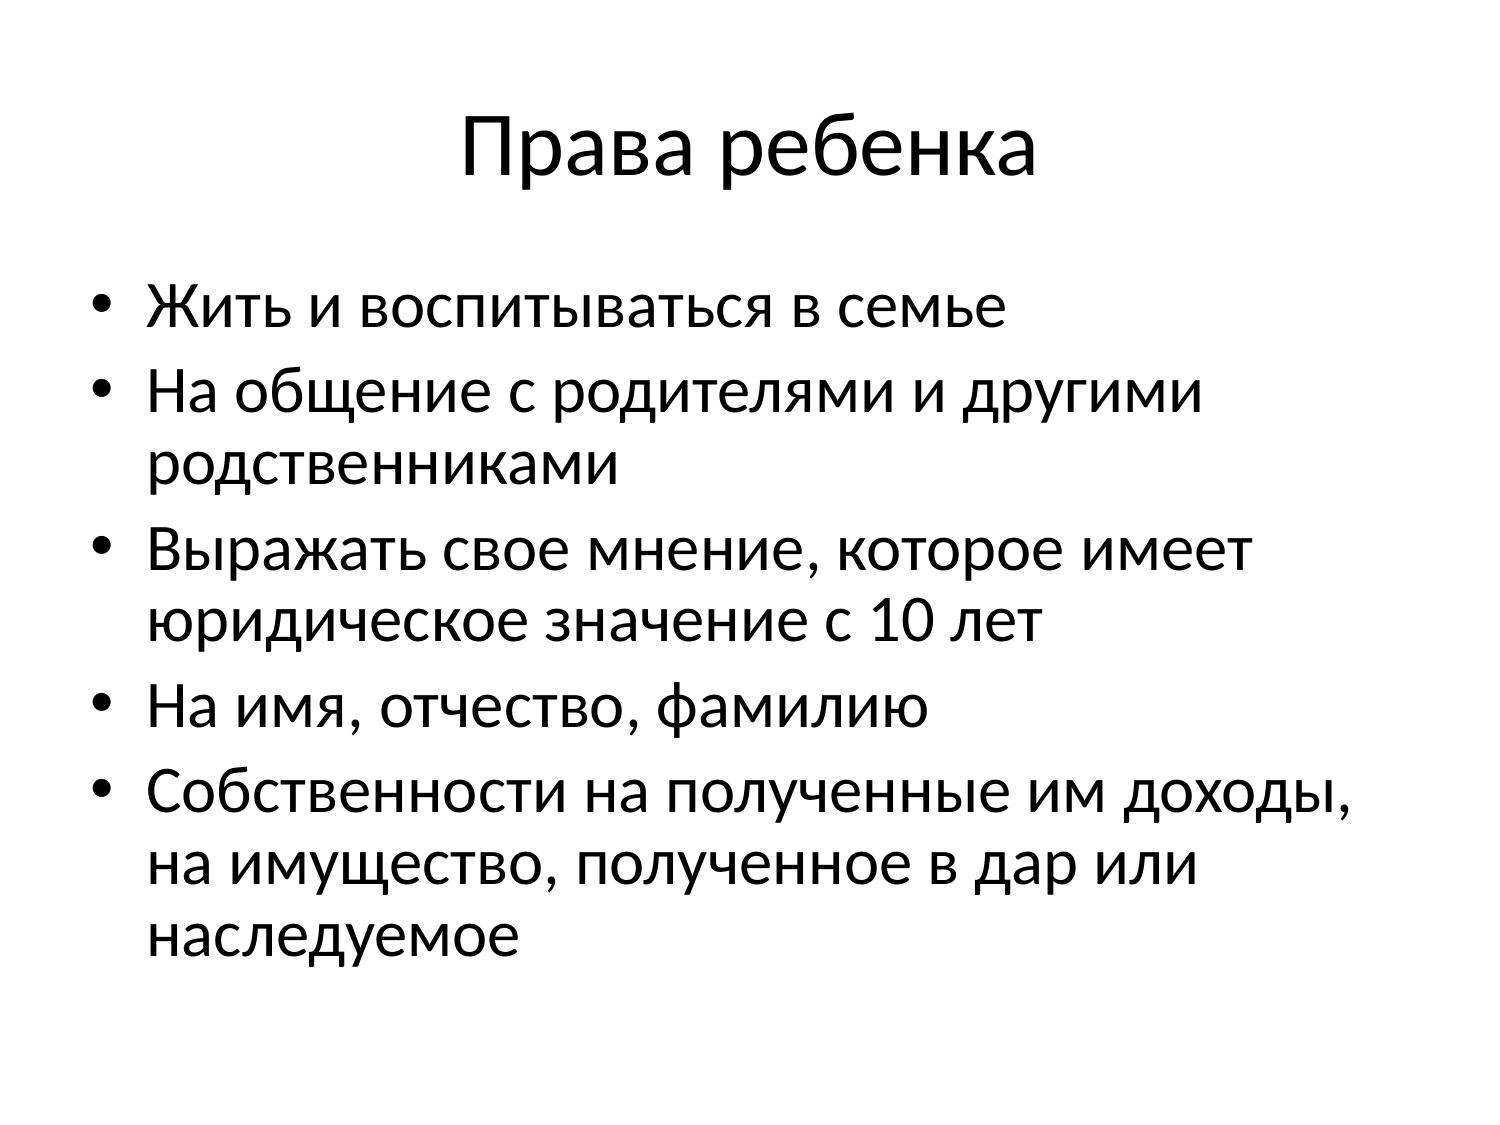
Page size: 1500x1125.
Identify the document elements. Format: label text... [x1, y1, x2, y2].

list Жить и воспитываться в семье На общение с родителями и другими родственниками Выражать свое мнение, которое имеет юридическое значение с 10 лет На имя, отчество, фамилию Собственности на полученные им доходы, на имущество, полученное в дар или наследуемое [74, 262, 1426, 1006]
title Права ребенка [74, 44, 1426, 233]
